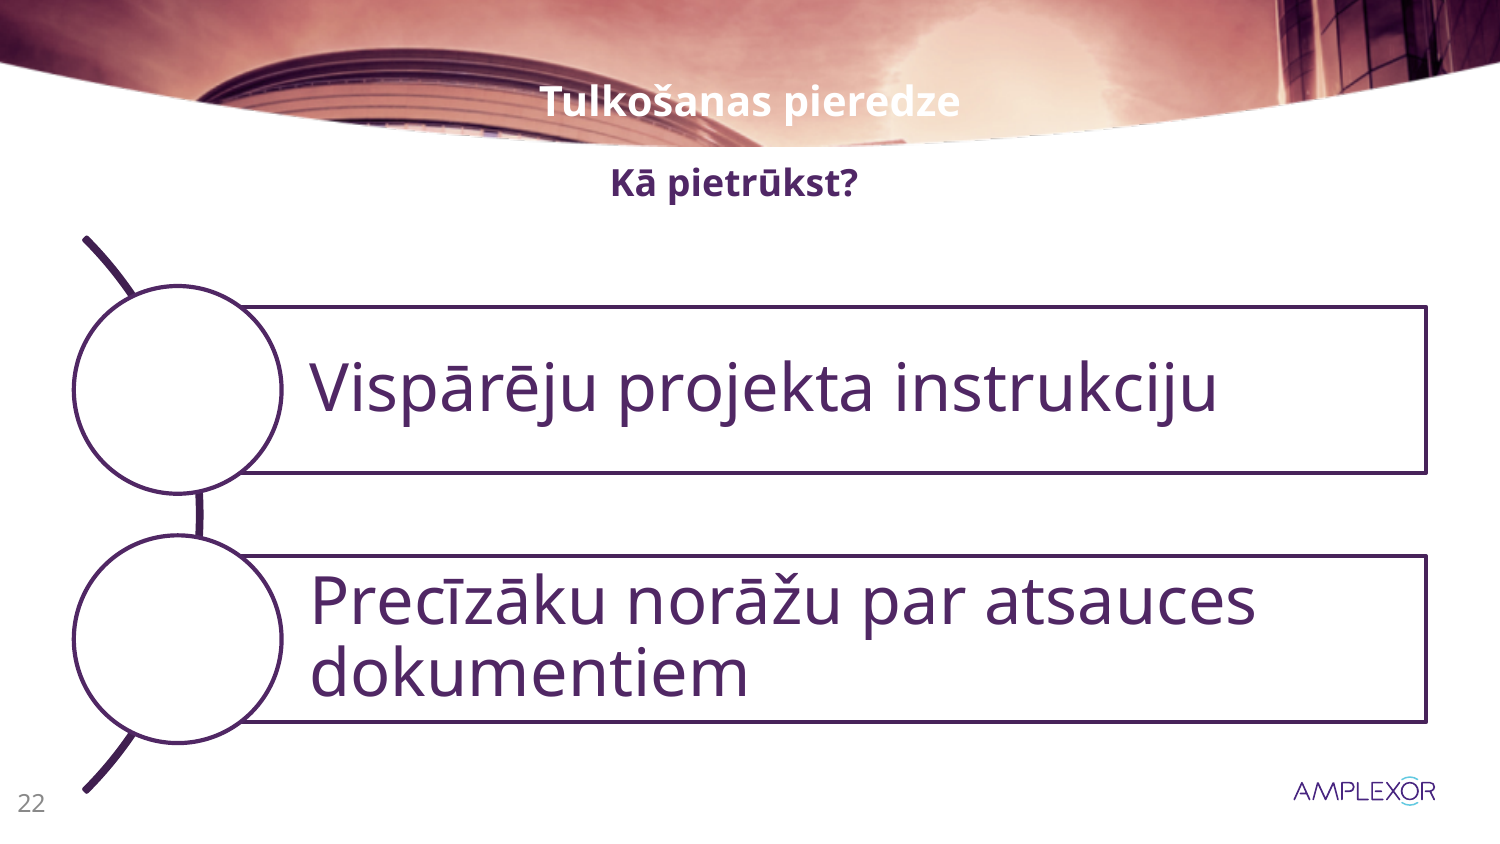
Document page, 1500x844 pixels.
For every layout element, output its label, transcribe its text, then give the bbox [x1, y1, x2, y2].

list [70, 223, 1430, 806]
list Kā pietrūkst? [62, 168, 1417, 212]
picture [0, 0, 1500, 147]
title Tulkošanas pieredze [225, 53, 1275, 147]
